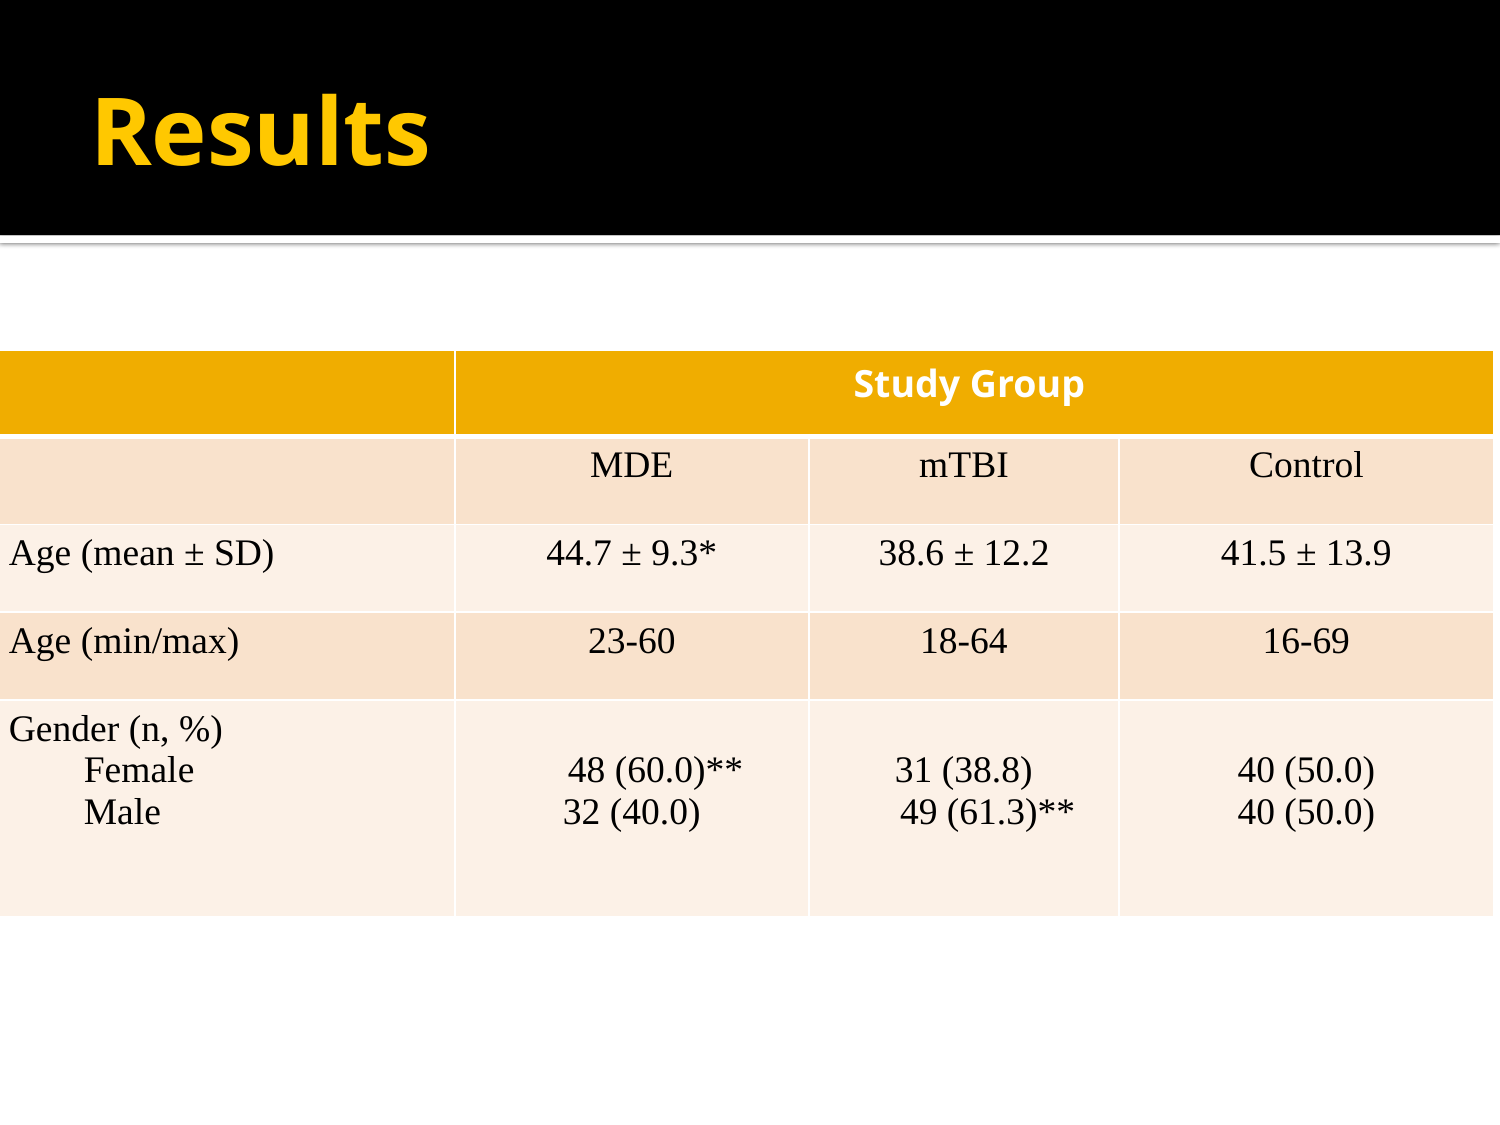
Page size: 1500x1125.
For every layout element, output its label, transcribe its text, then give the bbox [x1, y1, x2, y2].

table_cell 44.7 ± 9.3* [456, 525, 808, 611]
table_cell Gender (n, %) Female Male [0, 701, 454, 916]
table_cell 31 (38.8) 49 (61.3)** [810, 701, 1118, 916]
table_header [0, 351, 454, 434]
table_cell Age (mean ± SD) [0, 525, 454, 611]
table_cell MDE [456, 439, 808, 524]
table_cell 16-69 [1120, 613, 1493, 699]
table_cell 23-60 [456, 613, 808, 699]
table_cell 40 (50.0) 40 (50.0) [1120, 701, 1493, 916]
table_cell [0, 439, 454, 524]
table_cell 48 (60.0)** 32 (40.0) [456, 701, 808, 916]
table_cell Control [1120, 439, 1493, 524]
table_cell 18-64 [810, 613, 1118, 699]
table_header Study Group [456, 351, 1493, 434]
title Results [75, 25, 1425, 231]
table_cell Age (min/max) [0, 613, 454, 699]
table_cell 41.5 ± 13.9 [1120, 525, 1493, 611]
table_cell 38.6 ± 12.2 [810, 525, 1118, 611]
table_cell mTBI [810, 439, 1118, 524]
